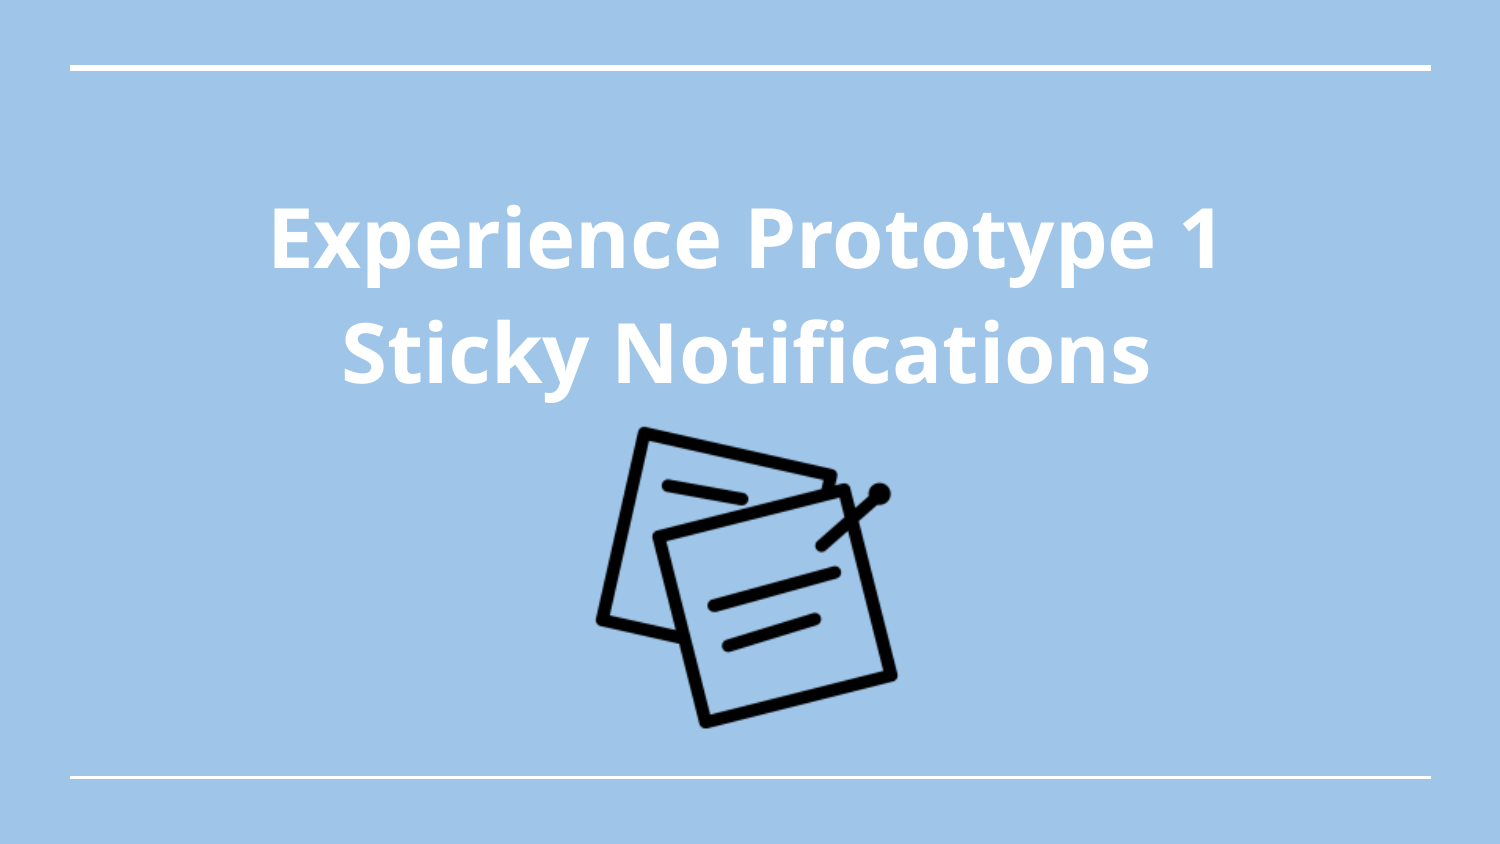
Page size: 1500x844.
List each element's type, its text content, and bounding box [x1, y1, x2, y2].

picture [590, 421, 904, 735]
title Experience Prototype 1 Sticky Notifications [66, 158, 1428, 412]
